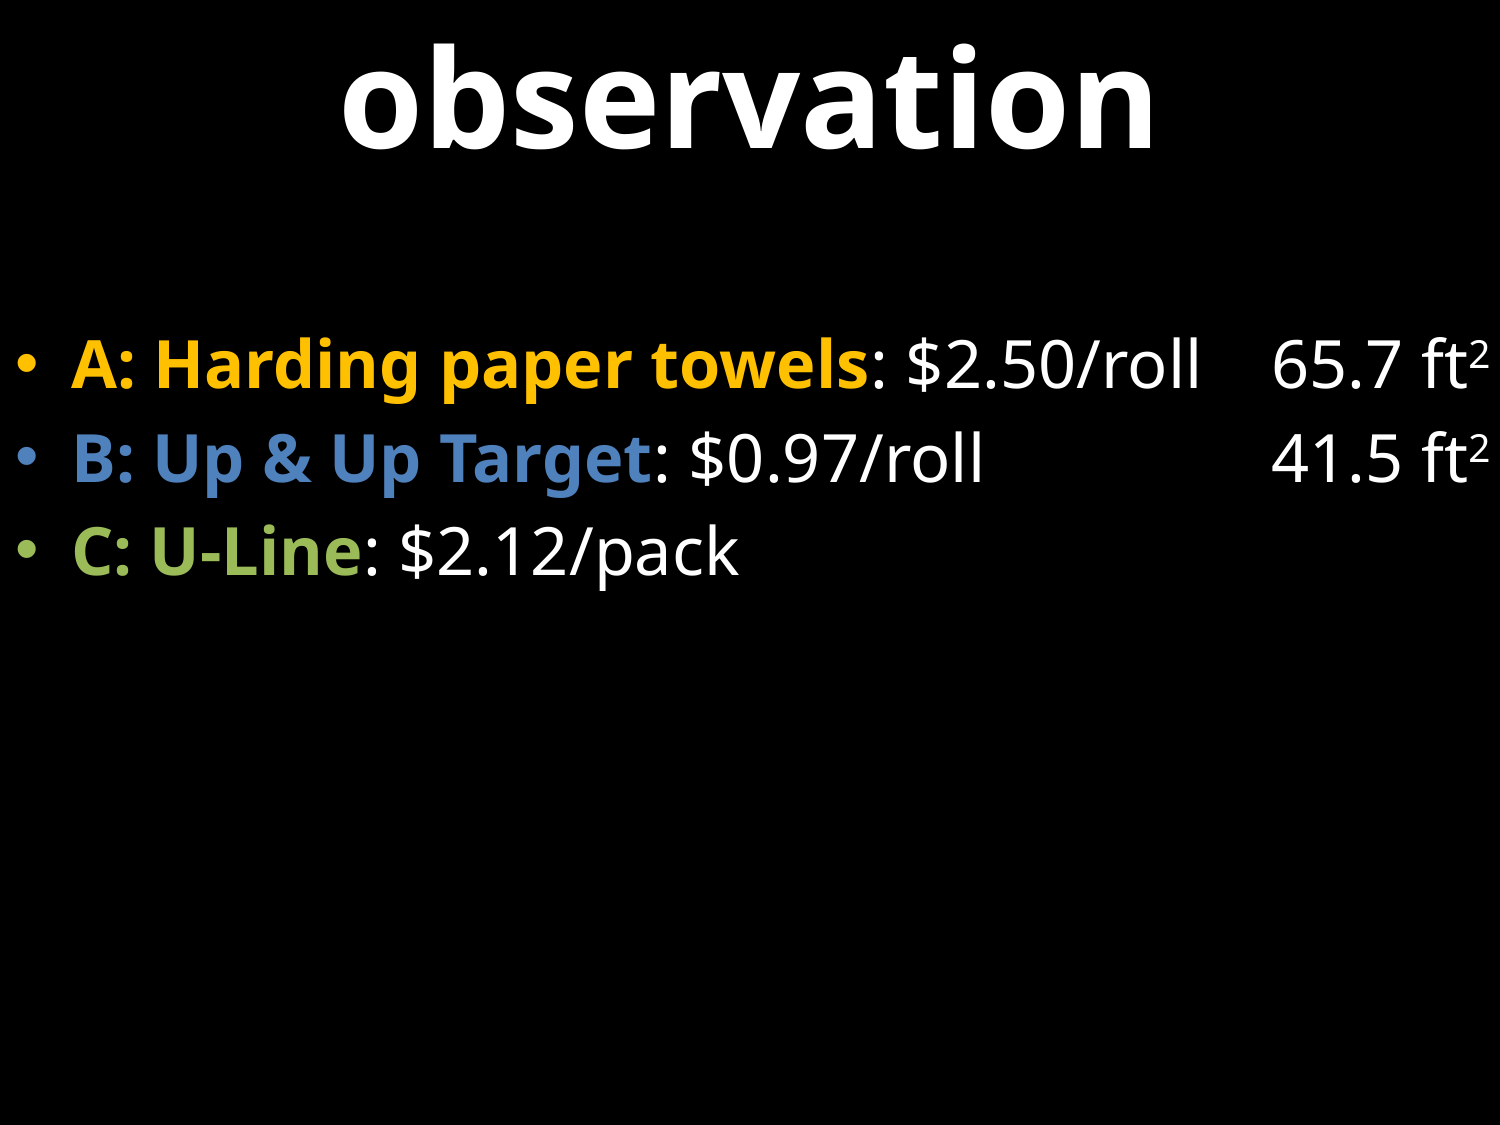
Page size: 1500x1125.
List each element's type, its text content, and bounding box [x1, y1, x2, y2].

list A: Harding paper towels: $2.50/roll 65.7 ft2 B: Up & Up Target: $0.97/roll 41.5 ft2 C: U-Line: $2.12/pack [0, 314, 1500, 1057]
title observation [75, 0, 1425, 188]
